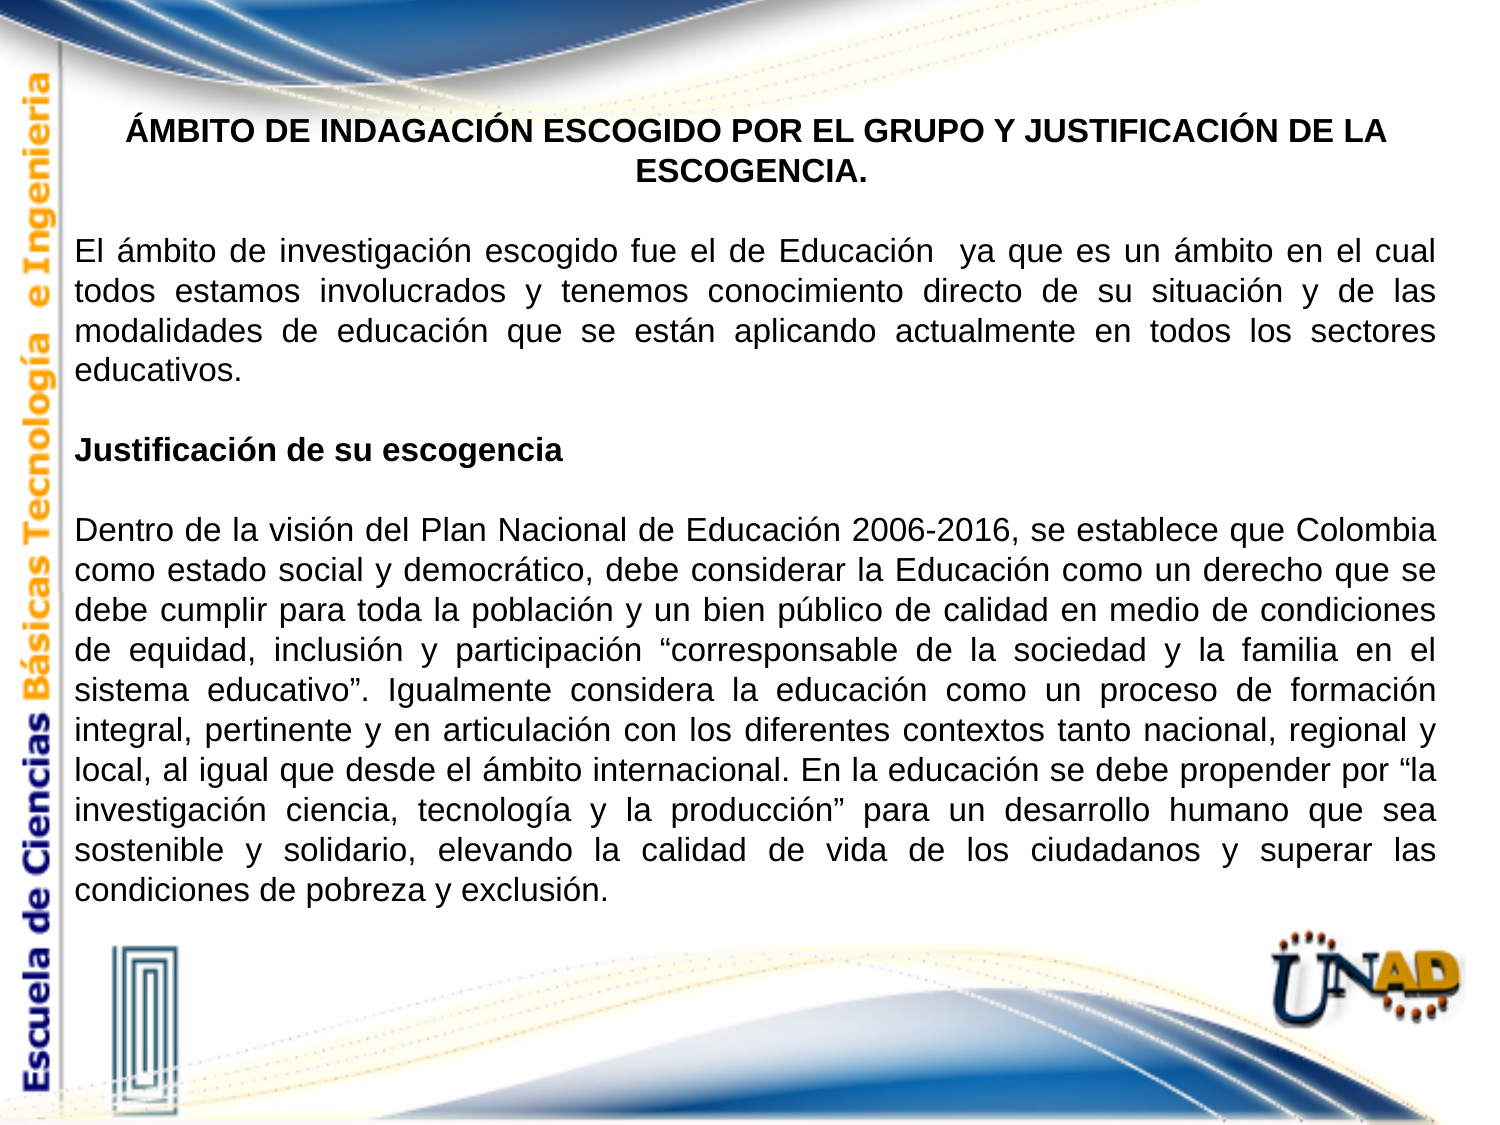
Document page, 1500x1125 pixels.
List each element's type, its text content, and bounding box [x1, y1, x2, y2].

text_box ÁMBITO DE INDAGACIÓN ESCOGIDO POR EL GRUPO Y JUSTIFICACIÓN DE LA ESCOGENCIA. El ámbito de investigación escogido fue el de Educación ya que es un ámbito en el cual todos estamos involucrados y tenemos conocimiento directo de su situación y de las modalidades de educación que se están aplicando actualmente en todos los sectores educativos. Justificación de su escogencia Dentro de la visión del Plan Nacional de Educación 2006-2016, se establece que Colombia como estado social y democrático, debe considerar la Educación como un derecho que se debe cumplir para toda la población y un bien público de calidad en medio de condiciones de equidad, inclusión y participación “corresponsable de la sociedad y la familia en el sistema educativo”. Igualmente considera la educación como un proceso de formación integral, pertinente y en articulación con los diferentes contextos tanto nacional, regional y local, al igual que desde el ámbito internacional. En la educación se debe propender por “la investigación ciencia, tecnología y la producción” para un desarrollo humano que sea sostenible y solidario, elevando la calidad de vida de los ciudadanos y superar las condiciones de pobreza y exclusión. [59, 101, 1454, 960]
picture [0, 0, 1500, 1125]
